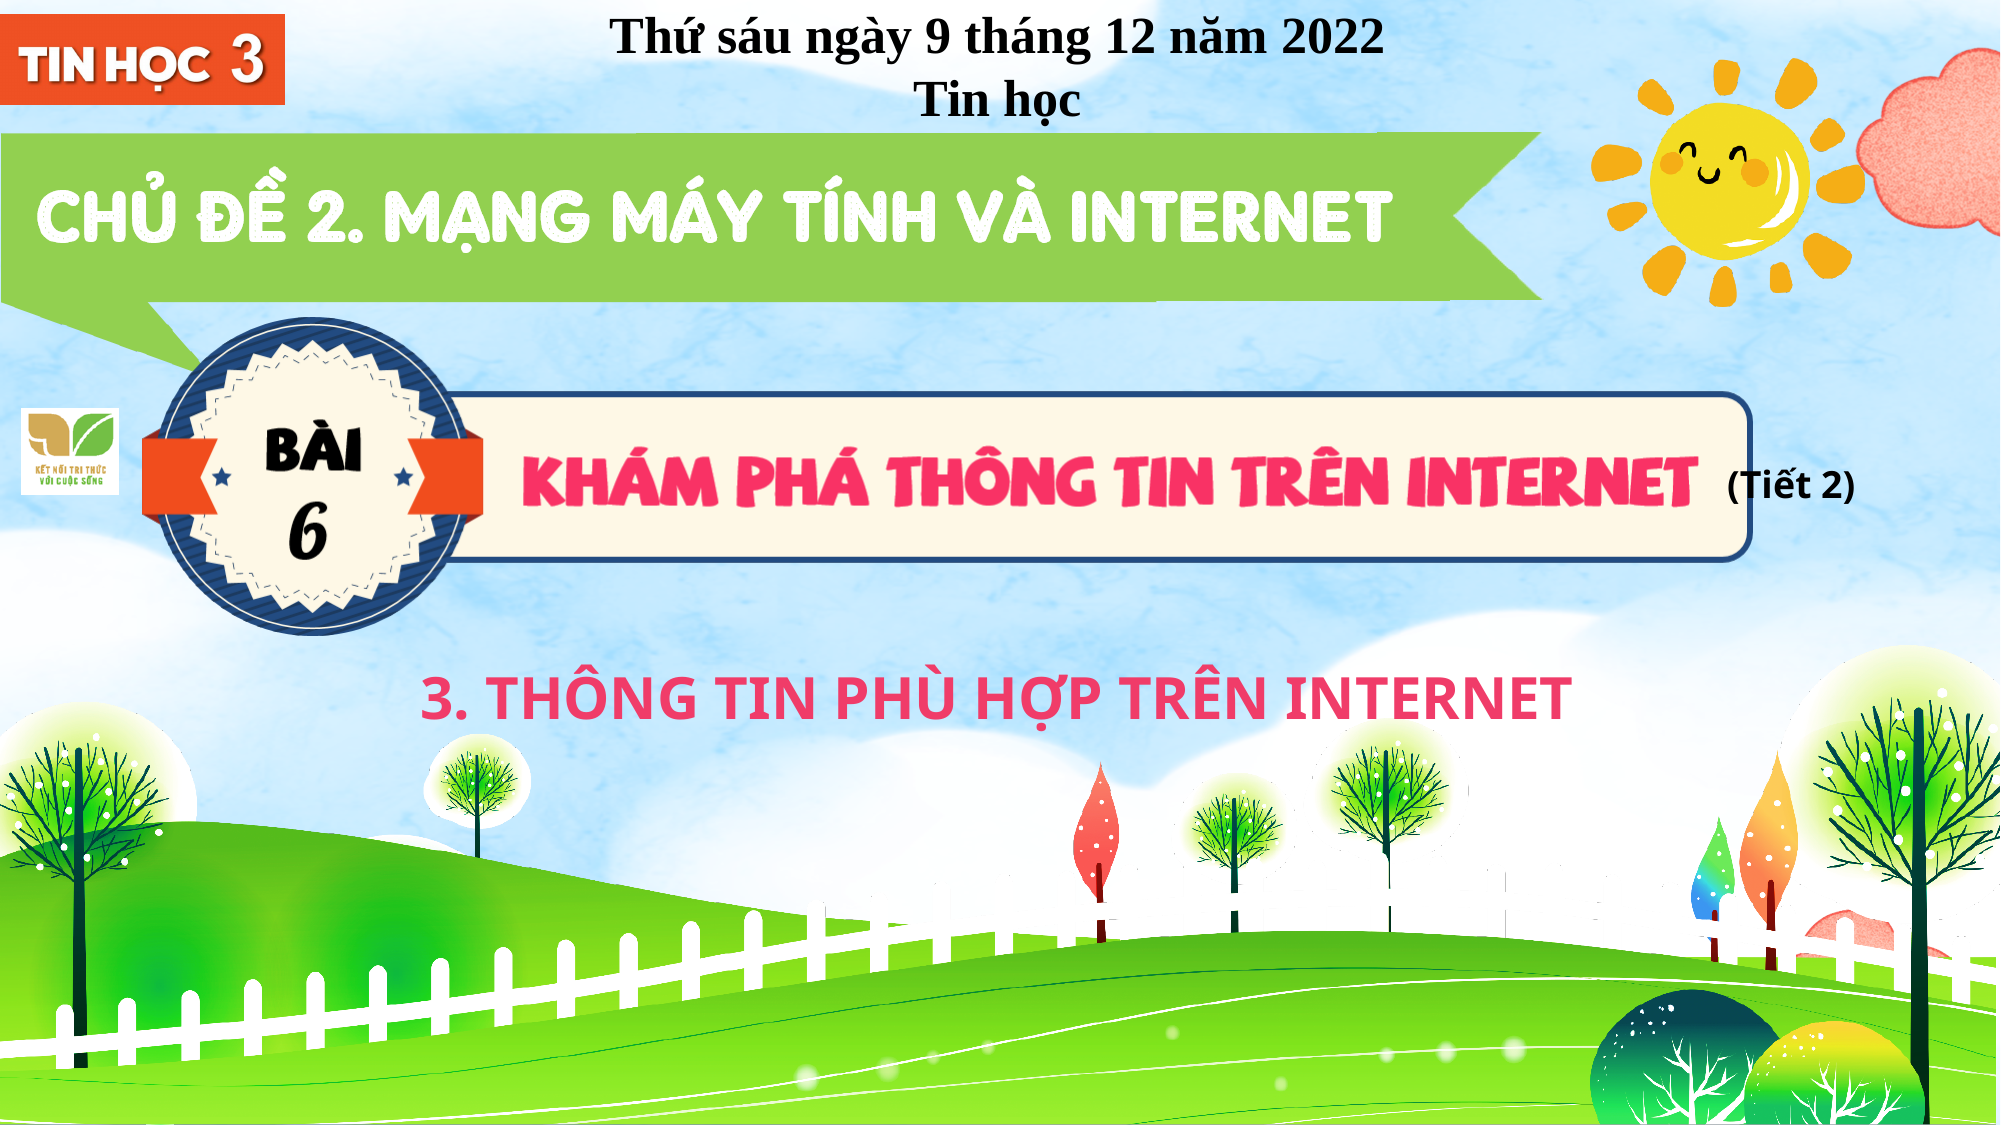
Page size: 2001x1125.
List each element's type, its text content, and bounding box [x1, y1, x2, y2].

text_box (Tiết 2) [1753, 453, 1871, 514]
picture [0, 0, 2001, 1125]
text_box Thứ sáu ngày 9 tháng 12 năm 2022 Tin học [594, 0, 1401, 132]
text_box 3. THÔNG TIN PHÙ HỢP TRÊN INTERNET [405, 636, 1753, 645]
